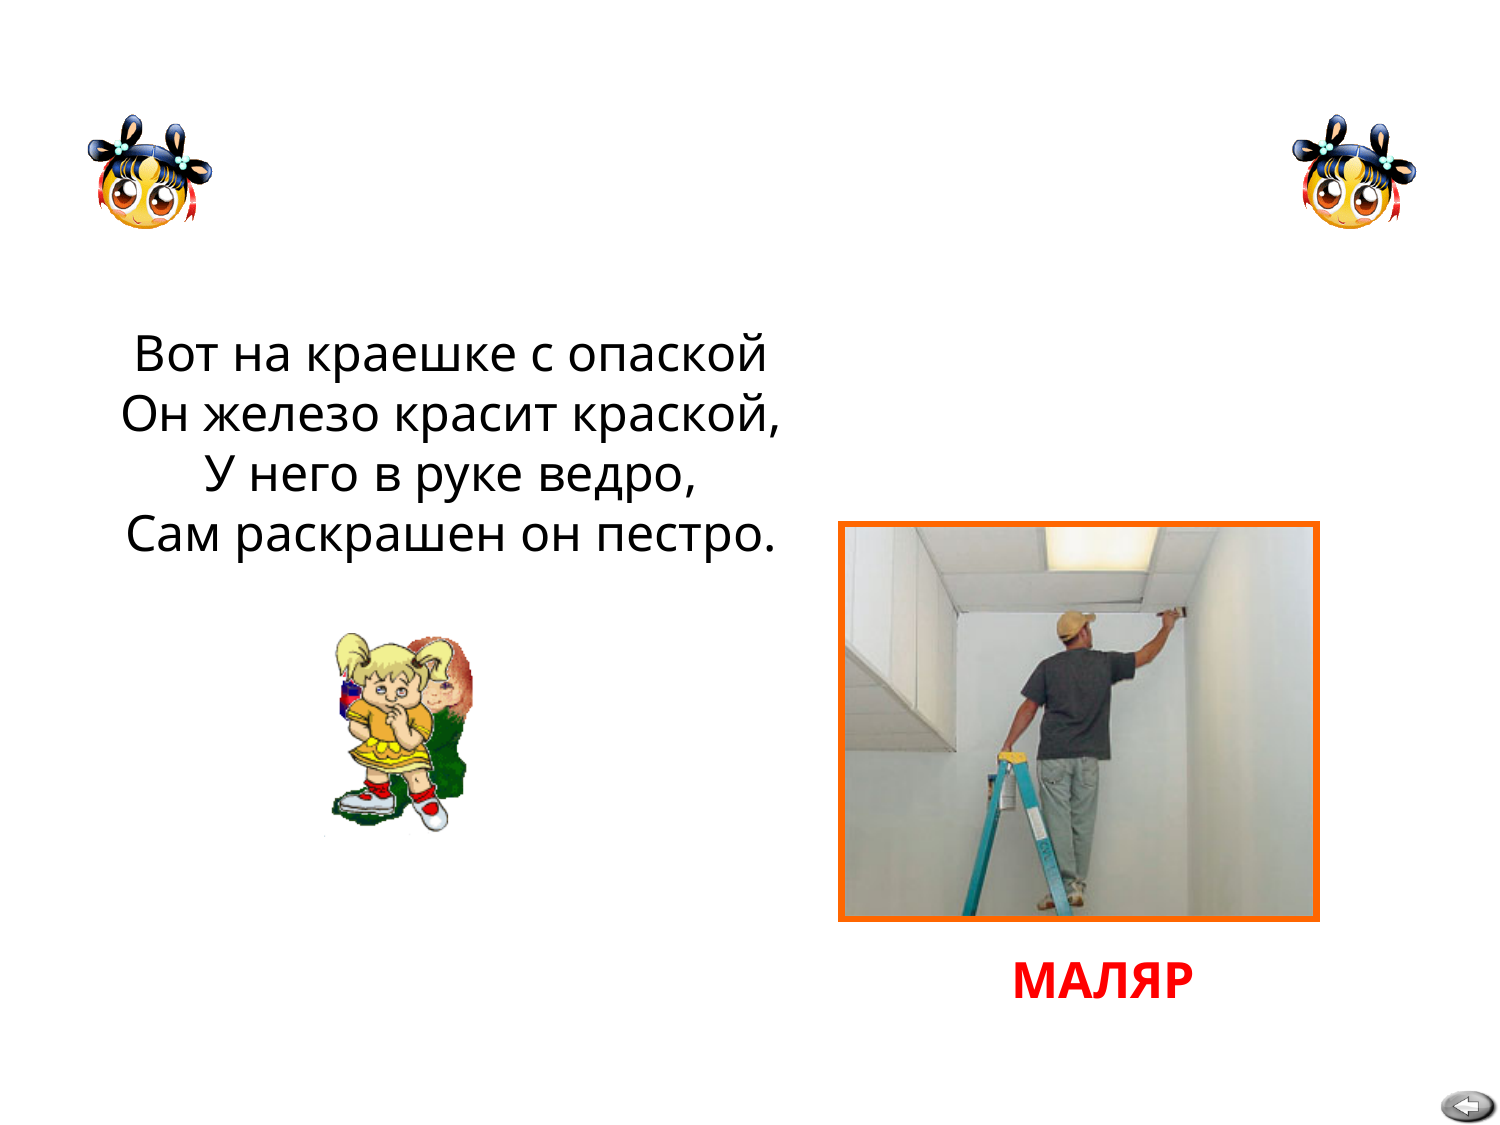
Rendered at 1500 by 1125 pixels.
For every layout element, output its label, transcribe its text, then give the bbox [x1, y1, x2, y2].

picture [1281, 113, 1419, 231]
picture [76, 113, 214, 231]
picture [844, 526, 1314, 917]
text_box МАЛЯР [996, 940, 1211, 1016]
picture [1434, 1087, 1500, 1125]
picture [324, 621, 482, 837]
text_box Вот на краешке с опаской Он железо красит краской, У него в руке ведро, Сам раскрашен он пестро. [105, 314, 811, 569]
